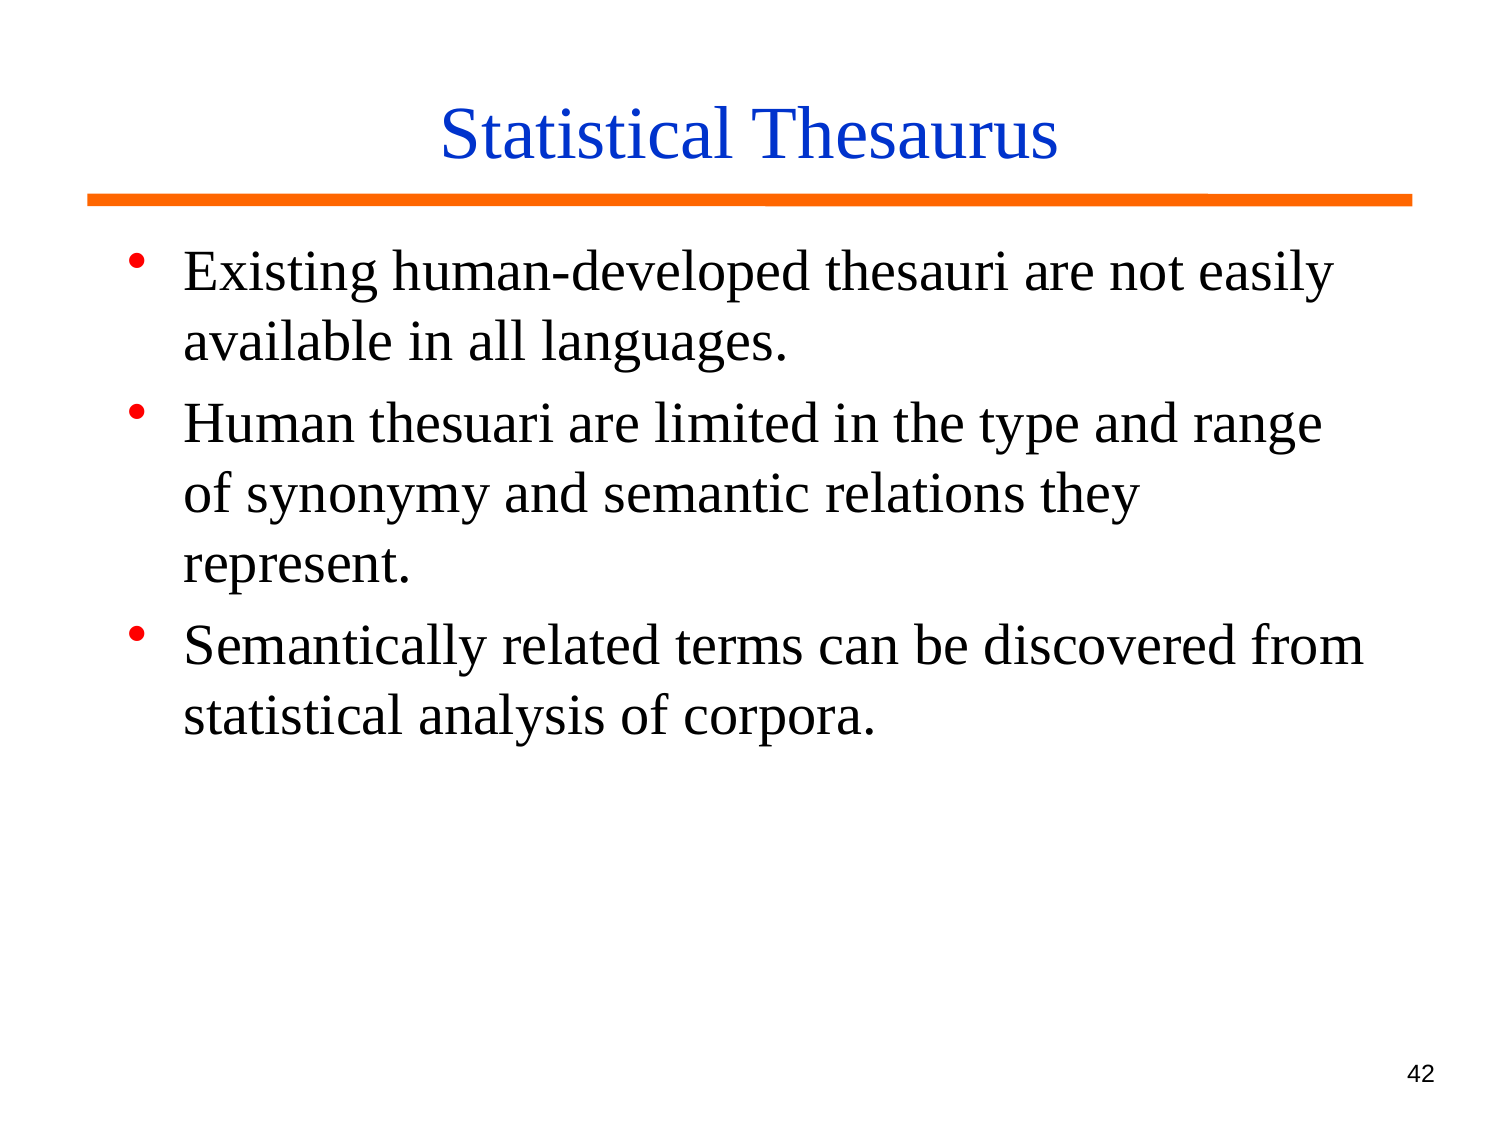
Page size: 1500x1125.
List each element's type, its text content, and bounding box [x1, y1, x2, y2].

list Existing human-developed thesauri are not easily available in all languages. Human thesuari are limited in the type and range of synonymy and semantic relations they represent. Semantically related terms can be discovered from statistical analysis of corpora. [112, 224, 1388, 995]
slide_number 42 [1137, 1049, 1451, 1125]
title Statistical Thesaurus [112, 56, 1388, 201]
